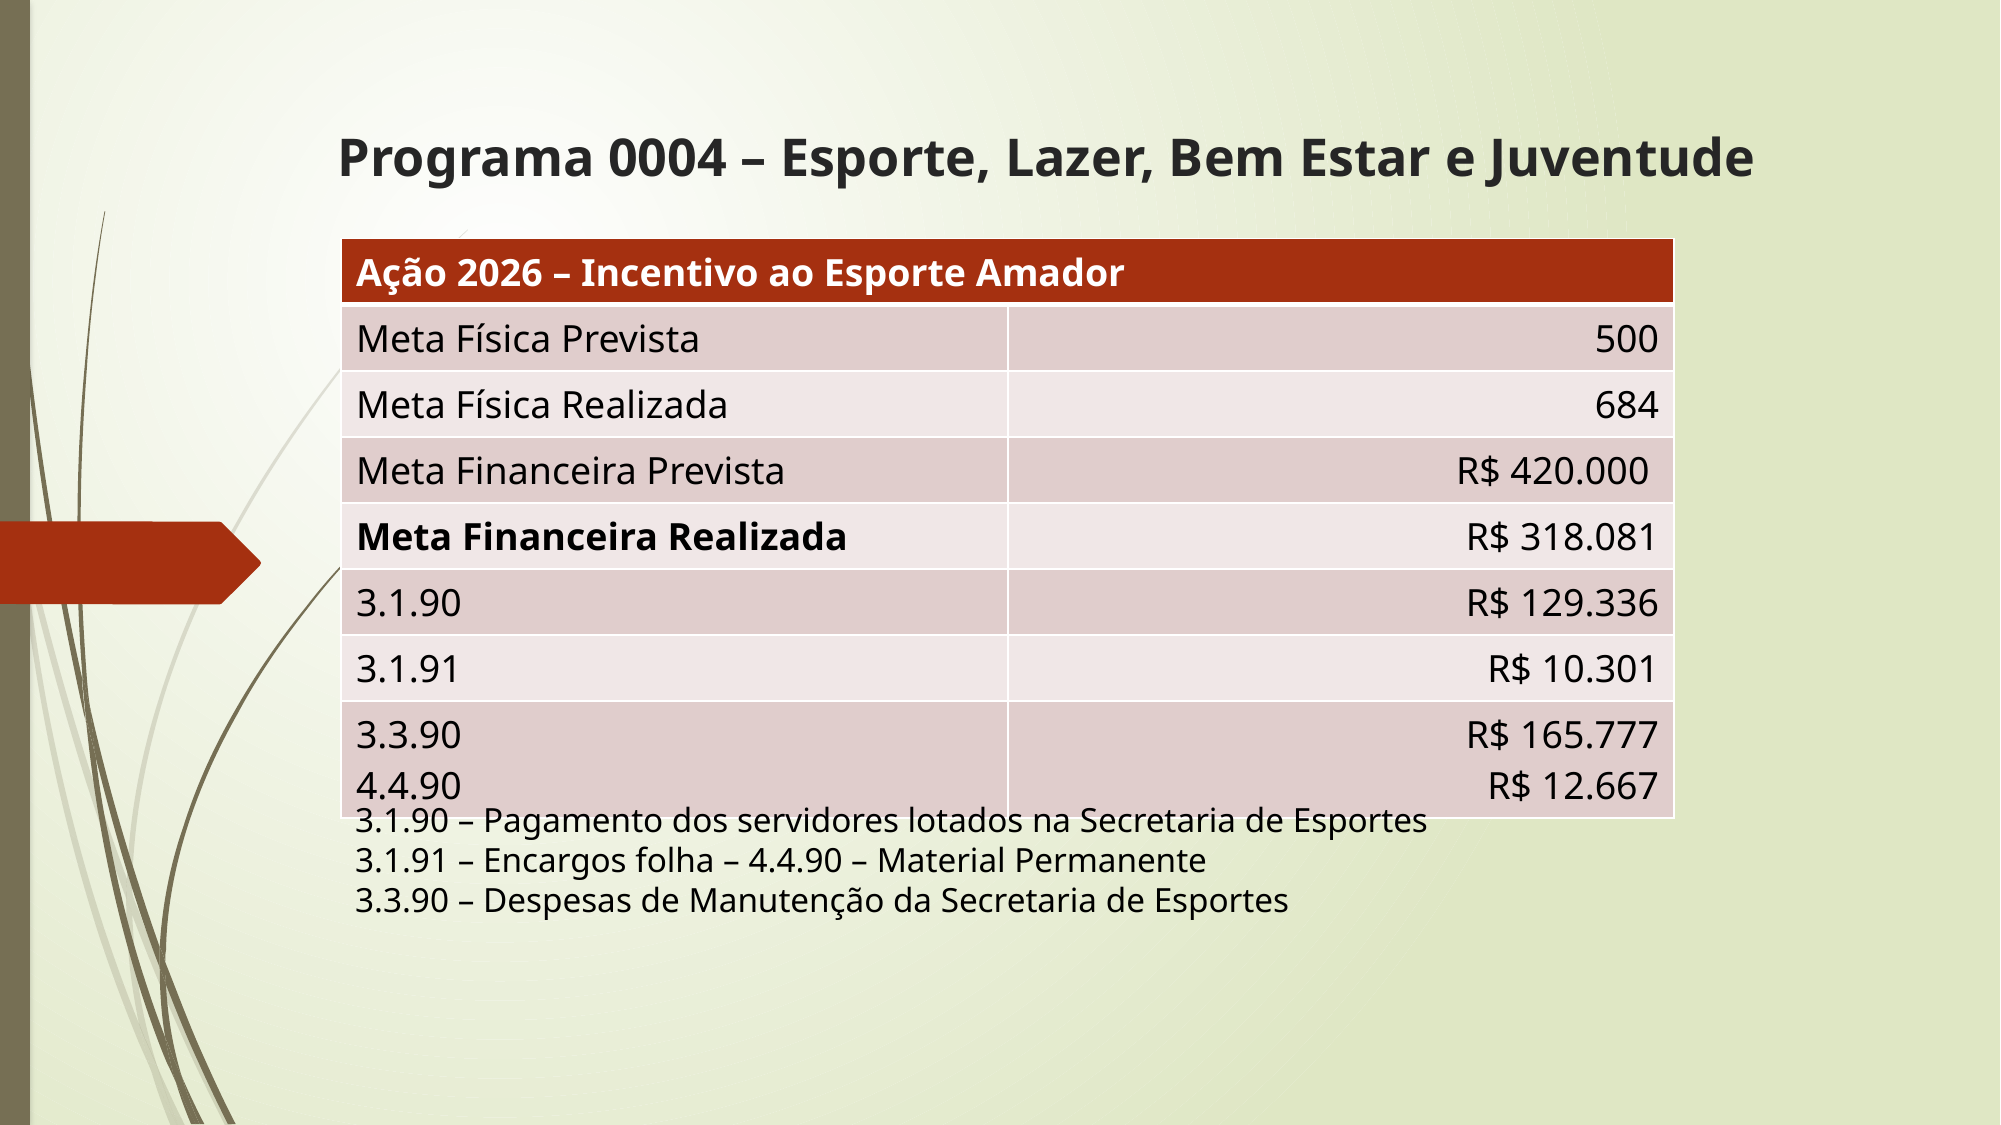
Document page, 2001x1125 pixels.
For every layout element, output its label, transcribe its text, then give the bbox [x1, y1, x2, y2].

text_box 3.1.90 – Pagamento dos servidores lotados na Secretaria de Esportes 3.1.91 – Encargos folha – 4.4.90 – Material Permanente 3.3.90 – Despesas de Manutenção da Secretaria de Esportes [340, 792, 1674, 927]
table_cell R$ 129.336 [1009, 570, 1673, 634]
table_cell 3.1.90 [342, 570, 1007, 634]
title Programa 0004 – Esporte, Lazer, Bem Estar e Juventude [322, 91, 1786, 195]
table_cell Meta Financeira Realizada [342, 504, 1007, 568]
table_cell Meta Financeira Prevista [342, 438, 1007, 502]
table_cell 3.3.90 4.4.90 [342, 702, 1007, 792]
table_header Ação 2026 – Incentivo ao Esporte Amador [342, 239, 1673, 302]
table_cell 500 [1009, 307, 1673, 370]
table_cell R$ 318.081 [1009, 504, 1673, 568]
table_cell R$ 420.000 [1009, 438, 1673, 502]
table_cell R$ 10.301 [1009, 636, 1673, 700]
table_cell Meta Física Realizada [342, 372, 1007, 436]
table_cell 3.1.91 [342, 636, 1007, 700]
table_cell 684 [1009, 372, 1673, 436]
table_cell Meta Física Prevista [342, 307, 1007, 370]
table_cell R$ 165.777 R$ 12.667 [1009, 702, 1673, 792]
